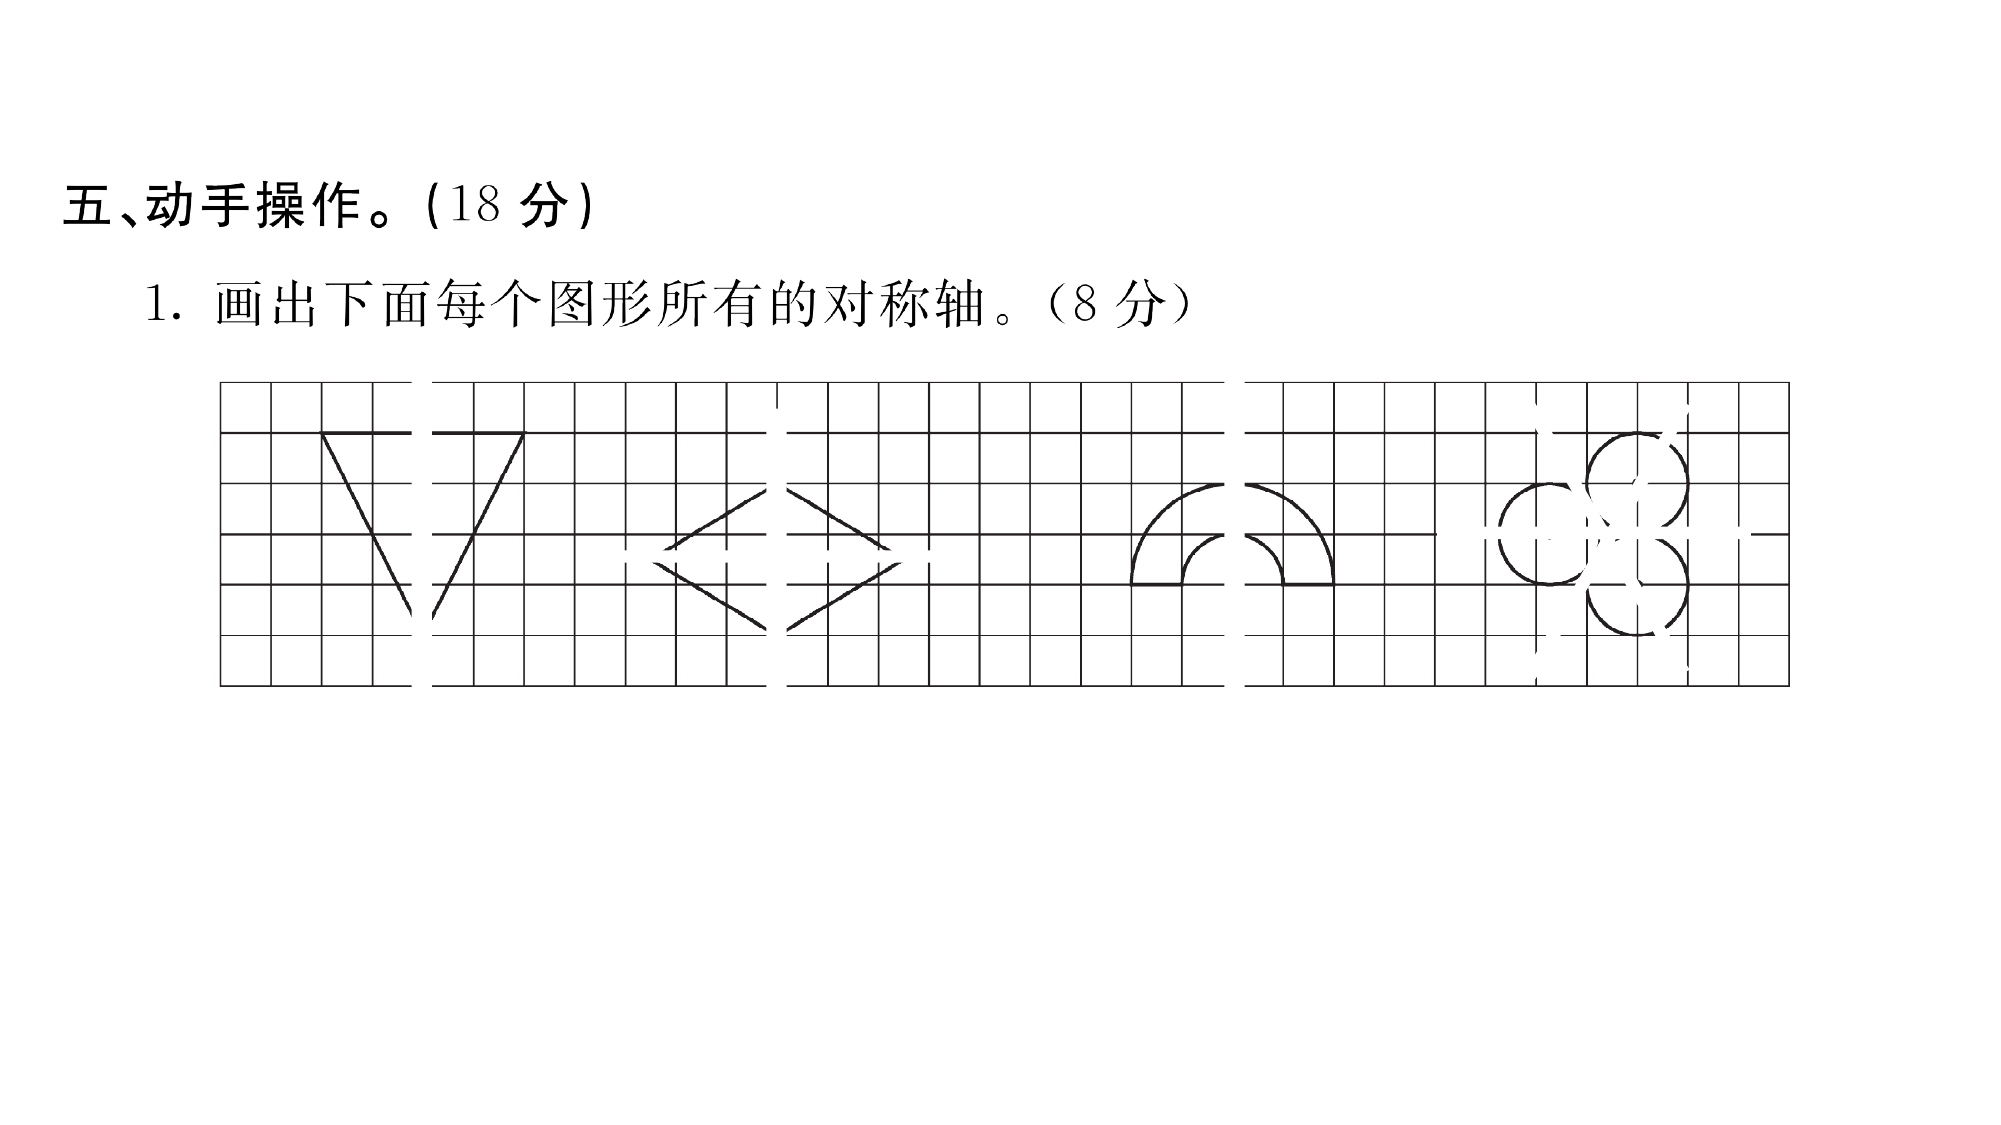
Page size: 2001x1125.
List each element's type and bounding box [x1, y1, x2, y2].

picture [58, 153, 1949, 721]
